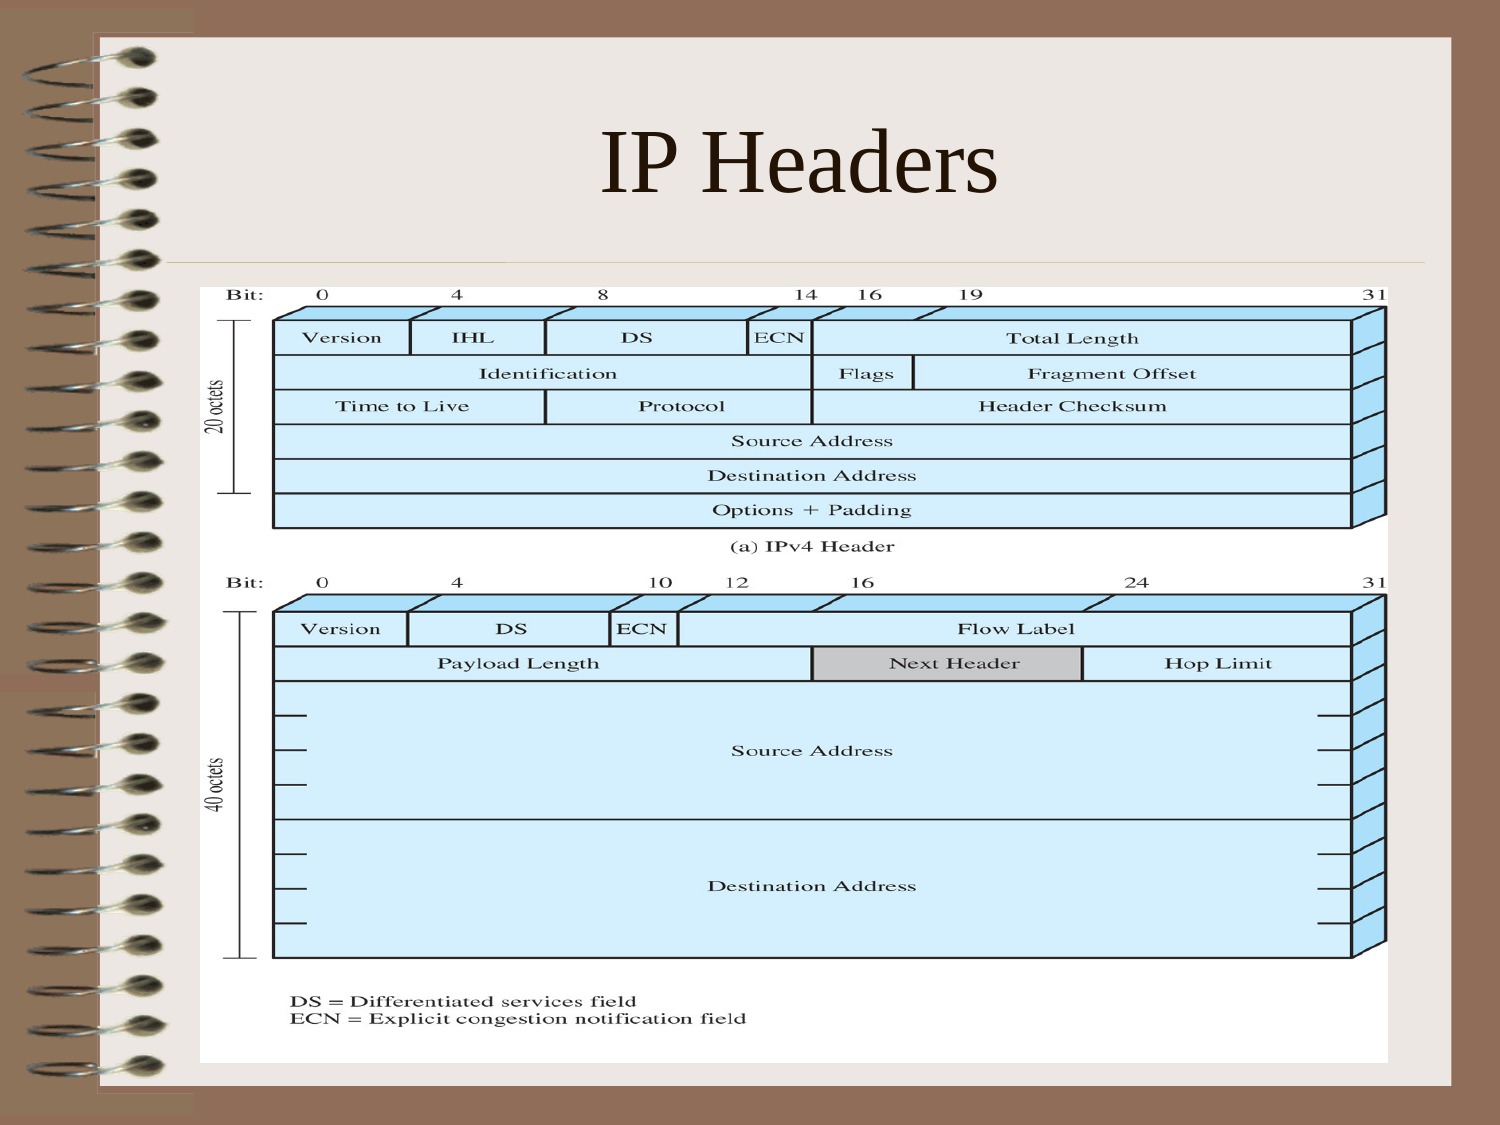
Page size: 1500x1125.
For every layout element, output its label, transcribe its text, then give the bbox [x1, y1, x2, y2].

title IP Headers [174, 62, 1426, 251]
picture [199, 287, 1388, 1063]
picture [0, 8, 194, 674]
picture [0, 692, 194, 1115]
